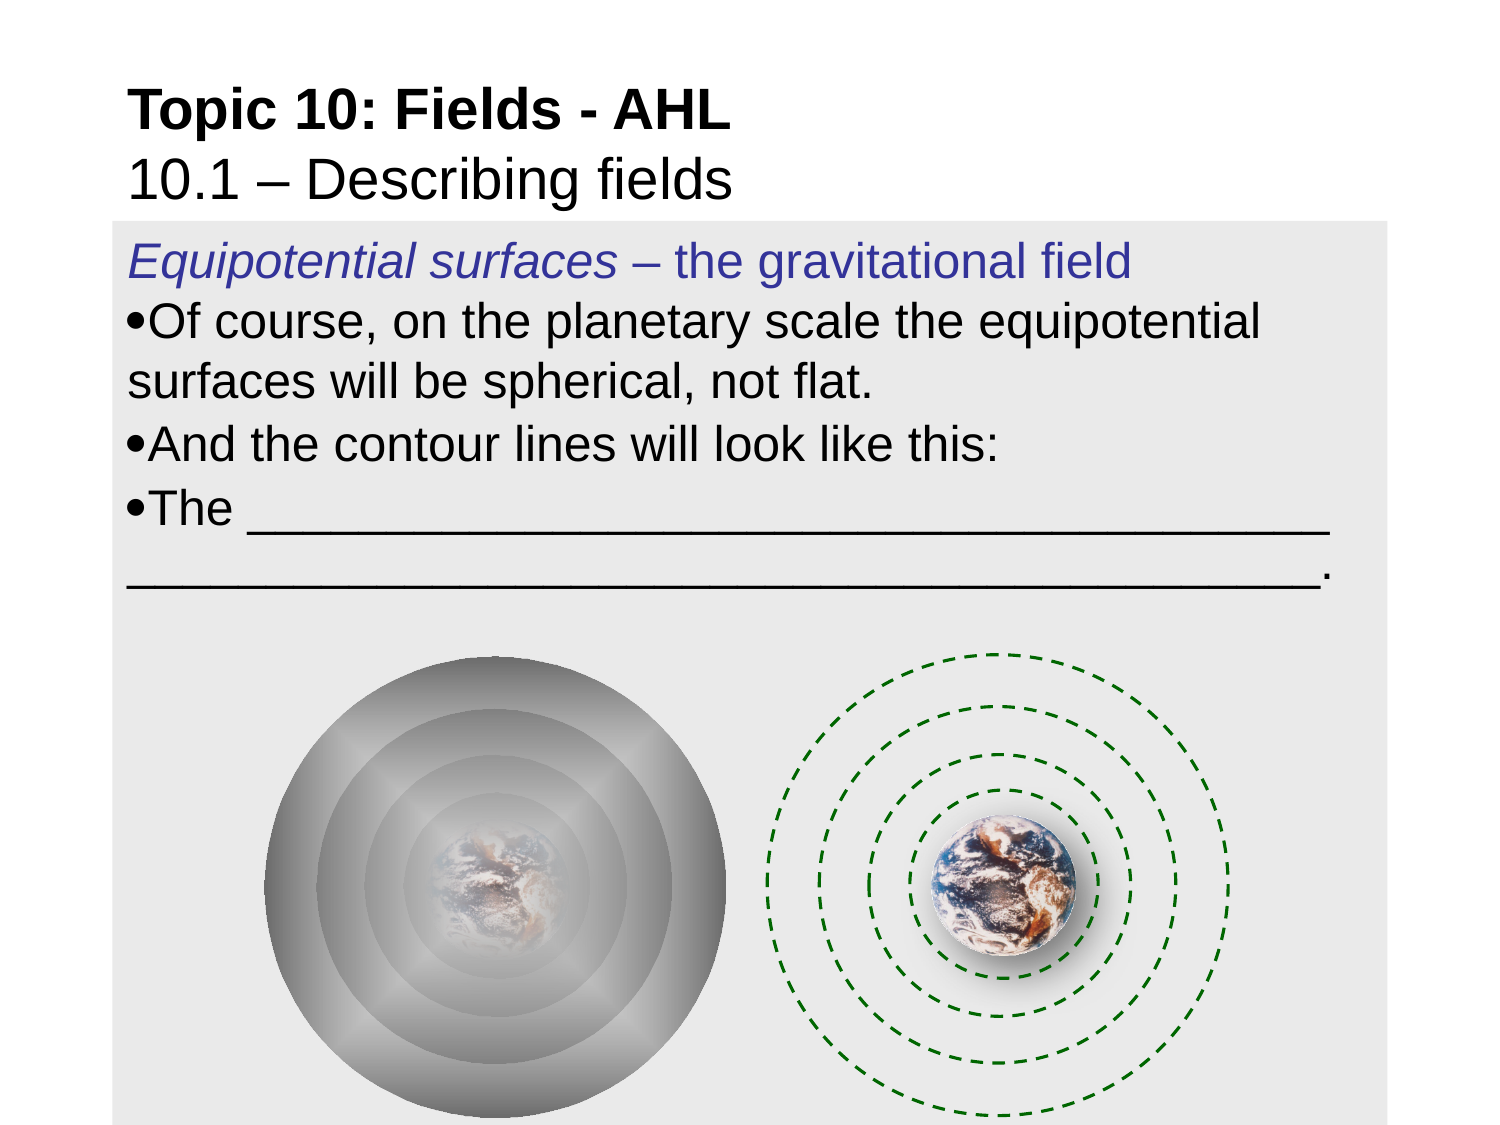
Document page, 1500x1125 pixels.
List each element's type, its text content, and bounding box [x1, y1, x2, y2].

text_box Topic 10: Fields - AHL 10.1 – Describing fields [112, 67, 1388, 215]
picture [424, 819, 570, 960]
text_box Equipotential surfaces – the gravitational field Of course, on the planetary scale the equipotential surfaces will be spherical, not flat. And the contour lines will look like this: The _______________________________________ ___________________________________________. [112, 220, 1388, 1125]
text_box [264, 656, 726, 1118]
text_box [767, 654, 1229, 1116]
picture [930, 815, 1076, 956]
